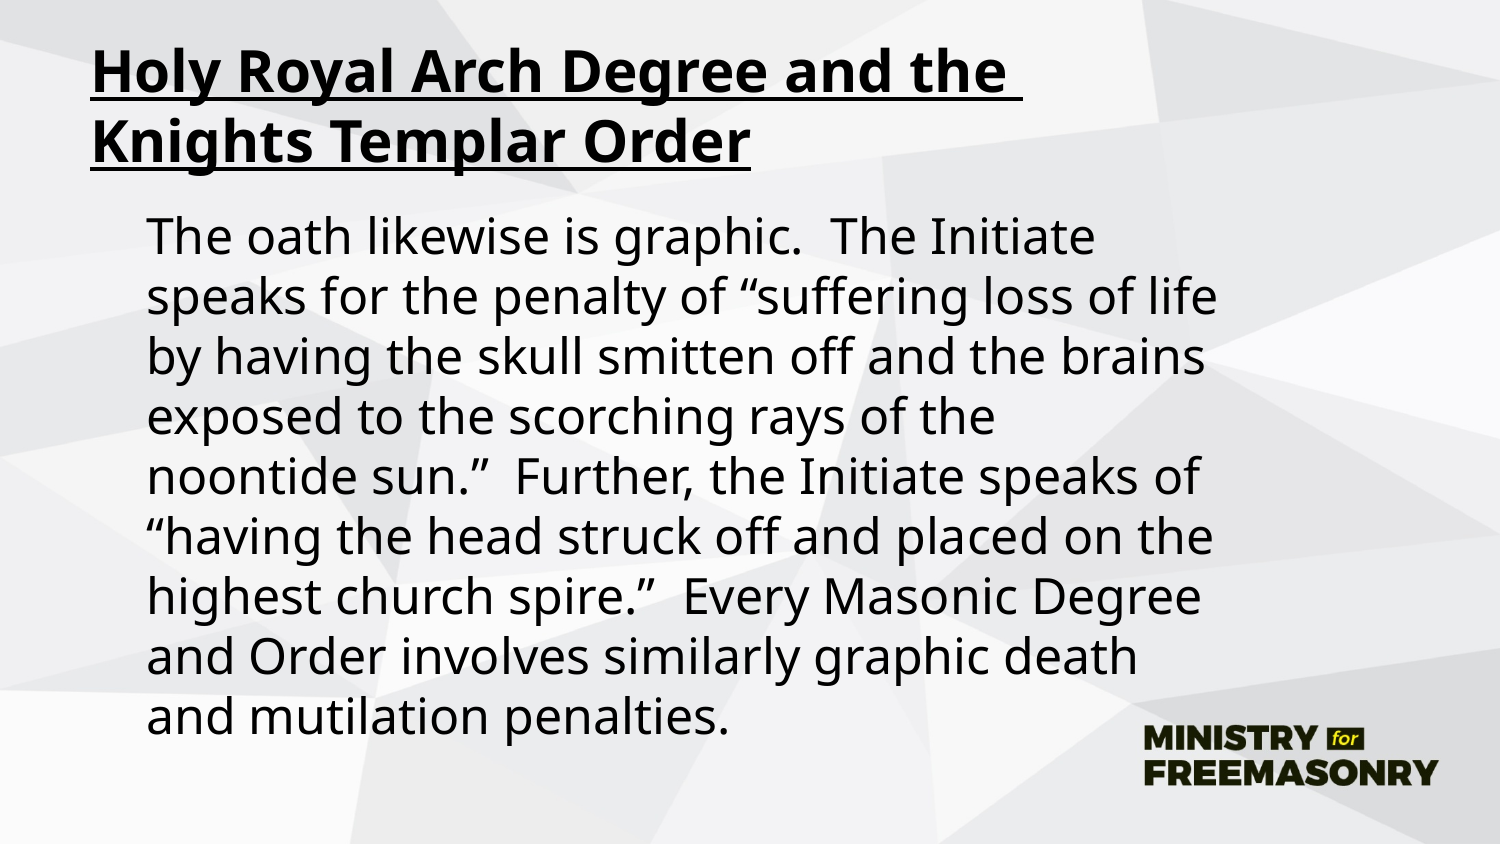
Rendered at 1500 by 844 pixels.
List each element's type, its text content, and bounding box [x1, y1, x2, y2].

title Holy Royal Arch Degree and the Knights Templar Order [75, 33, 1425, 175]
list The oath likewise is graphic. The Initiate speaks for the penalty of “suffering loss of life by having the skull smitten off and the brains exposed to the scorching rays of the noontide sun.” Further, the Initiate speaks of “having the head struck off and placed on the highest church spire.” Every Masonic Degree and Order involves similarly graphic death and mutilation penalties. [75, 196, 1238, 754]
picture [0, 0, 1500, 844]
